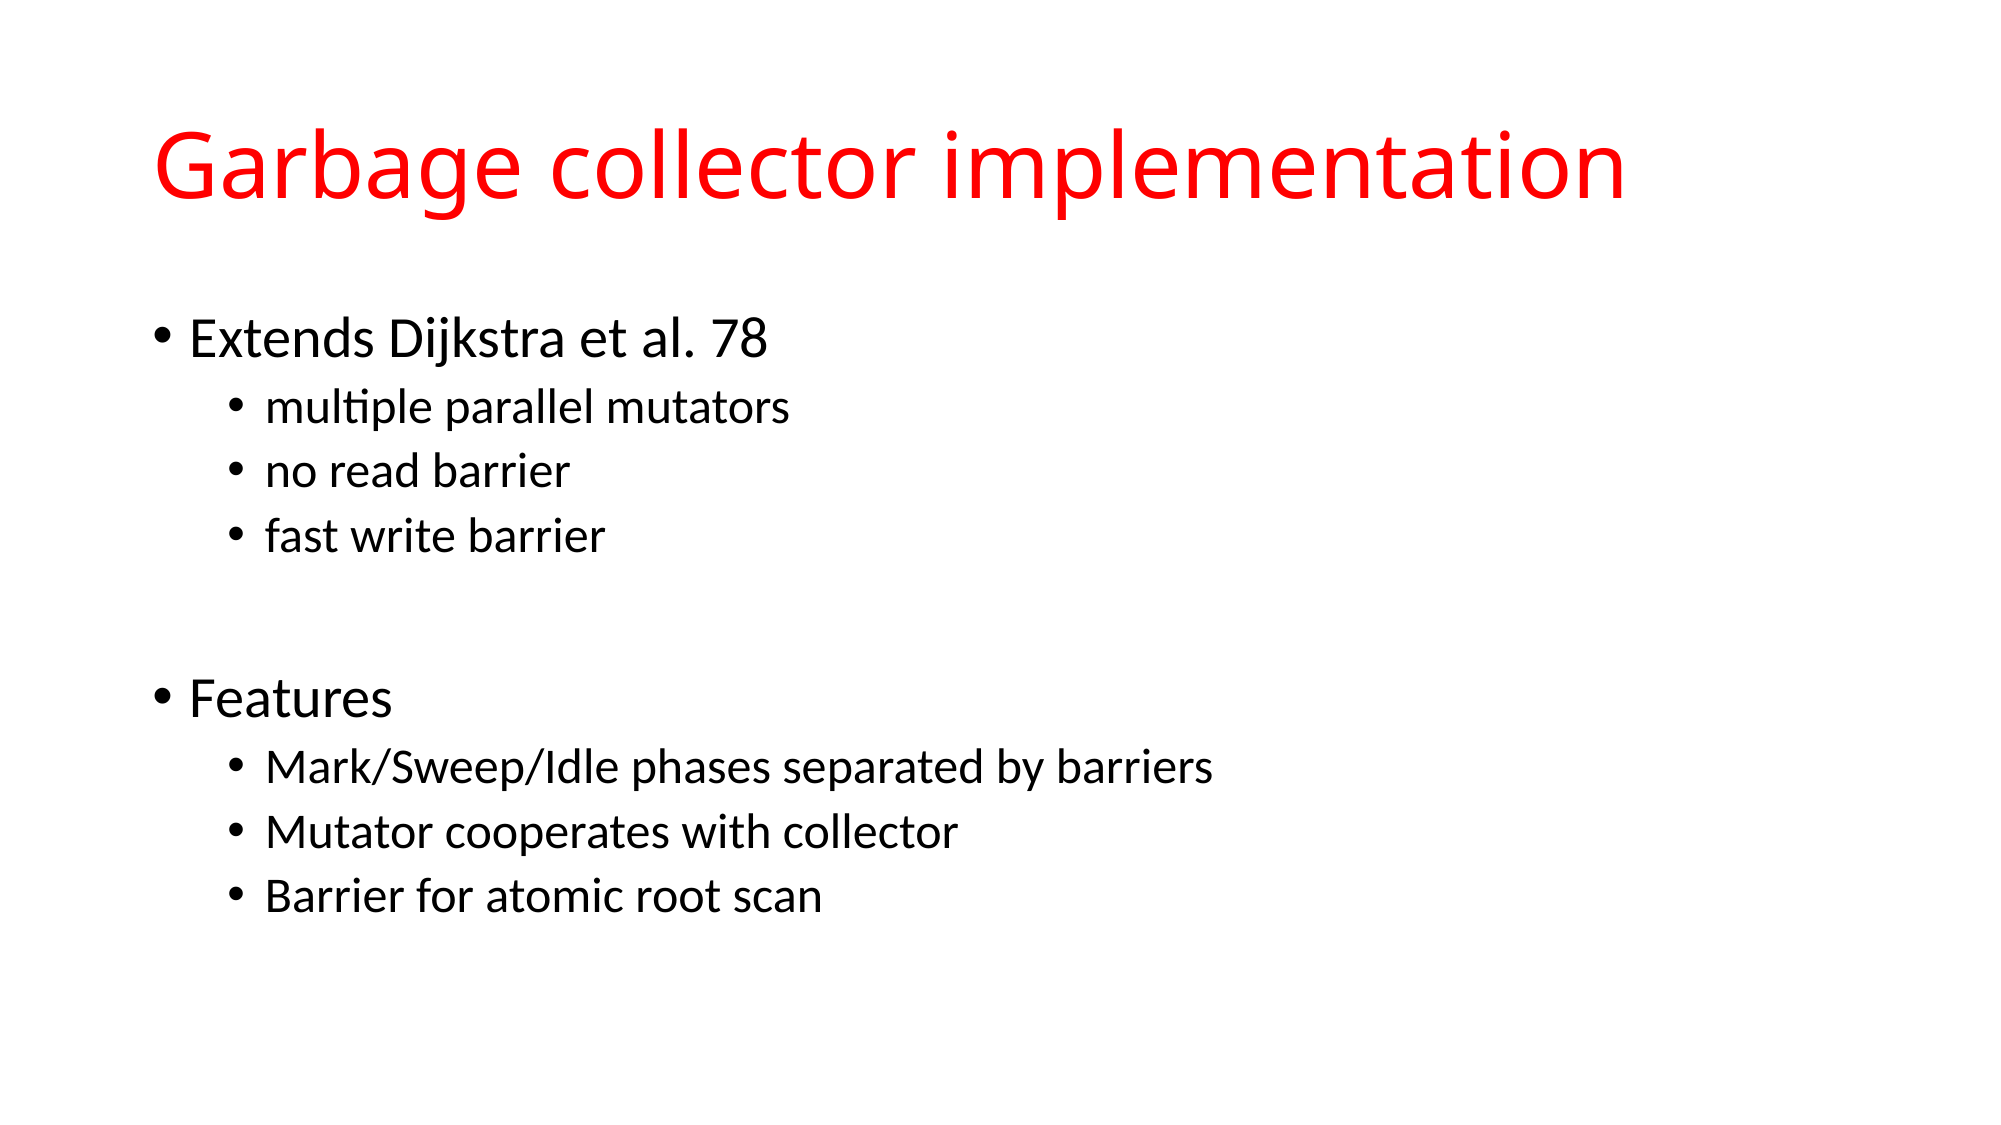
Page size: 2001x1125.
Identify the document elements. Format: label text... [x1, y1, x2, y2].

list Extends Dijkstra et al. 78 multiple parallel mutators no read barrier fast write barrier Features Mark/Sweep/Idle phases separated by barriers Mutator cooperates with collector Barrier for atomic root scan [137, 299, 1863, 1014]
title Garbage collector implementation [137, 59, 1863, 278]
